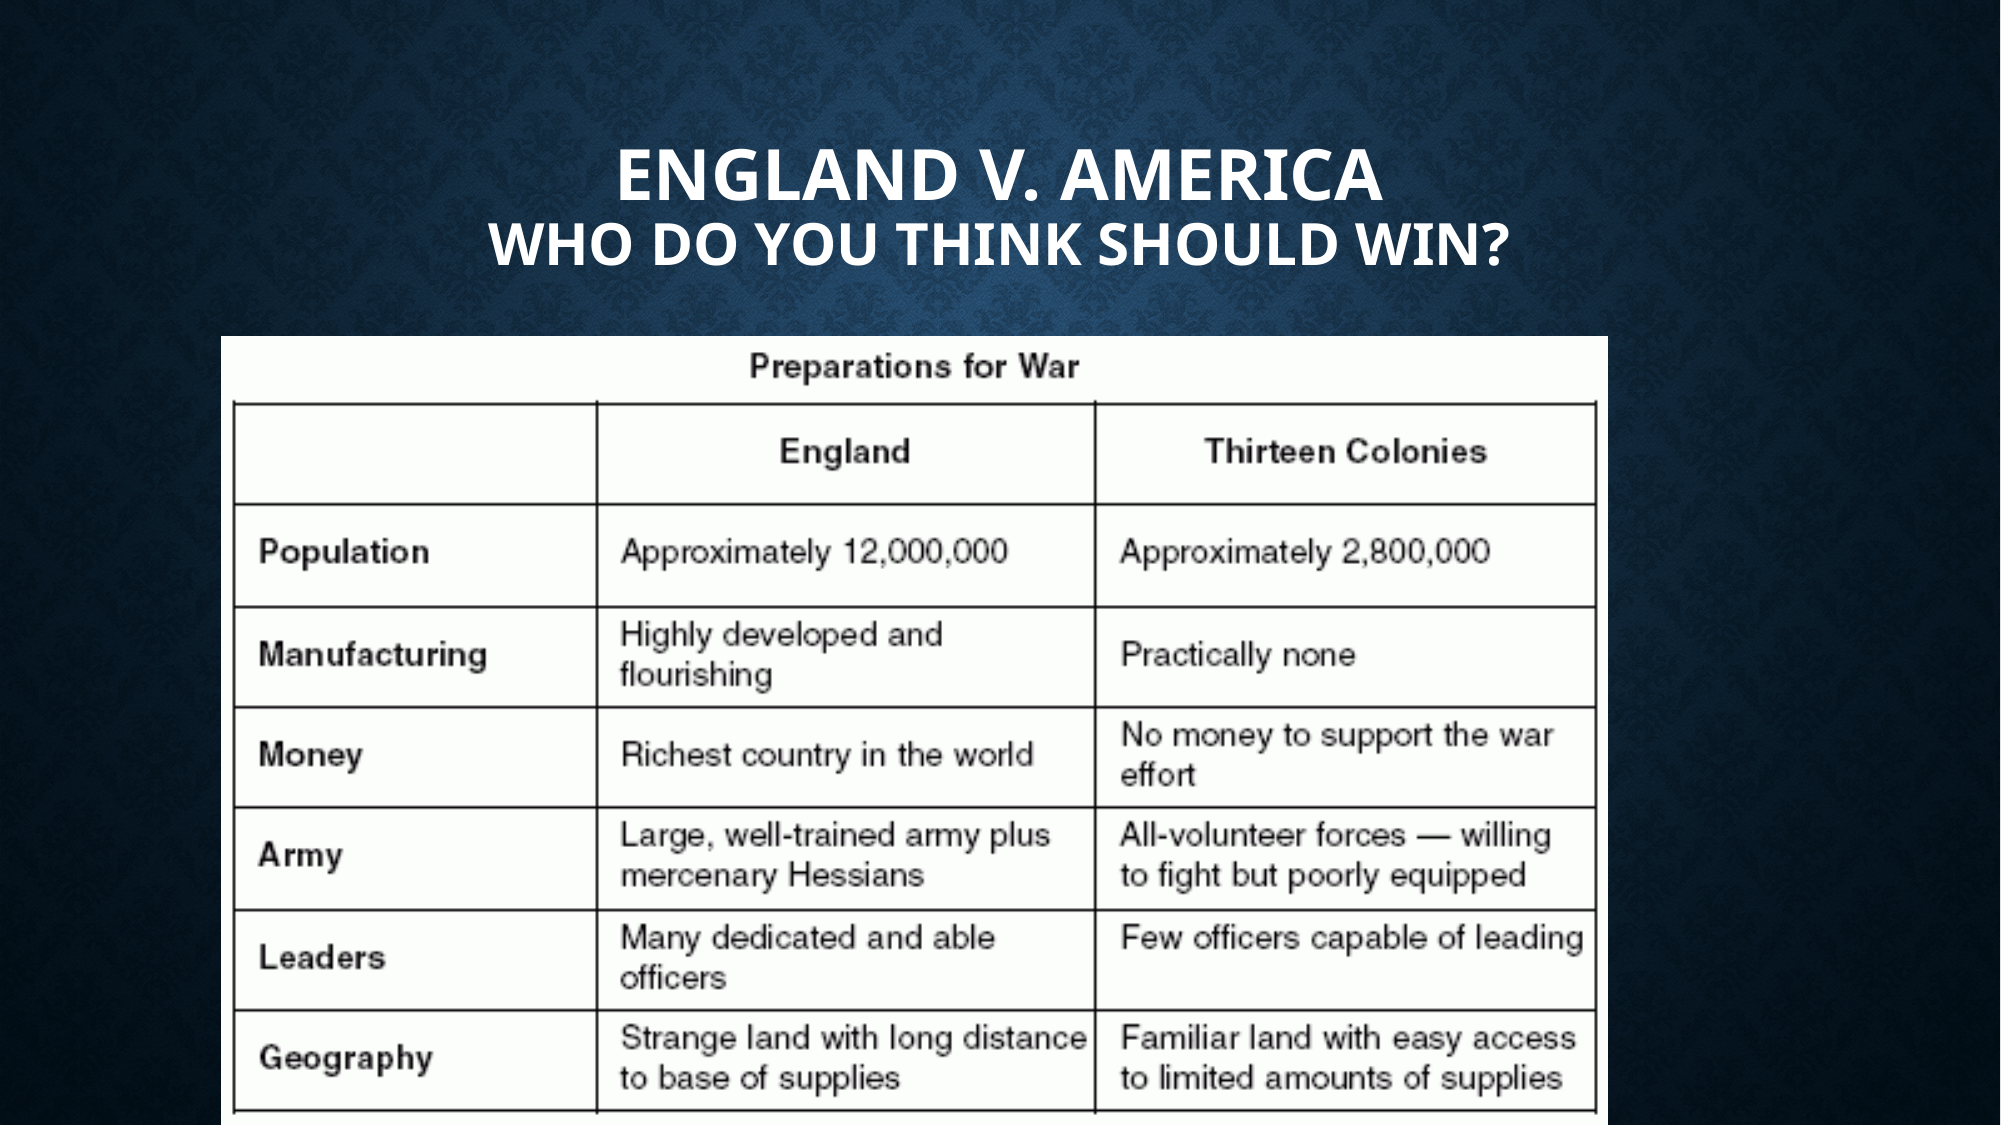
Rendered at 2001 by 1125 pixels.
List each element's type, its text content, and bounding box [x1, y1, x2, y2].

title England v. America Who do you think should win? [149, 99, 1849, 318]
picture [221, 336, 1609, 1125]
